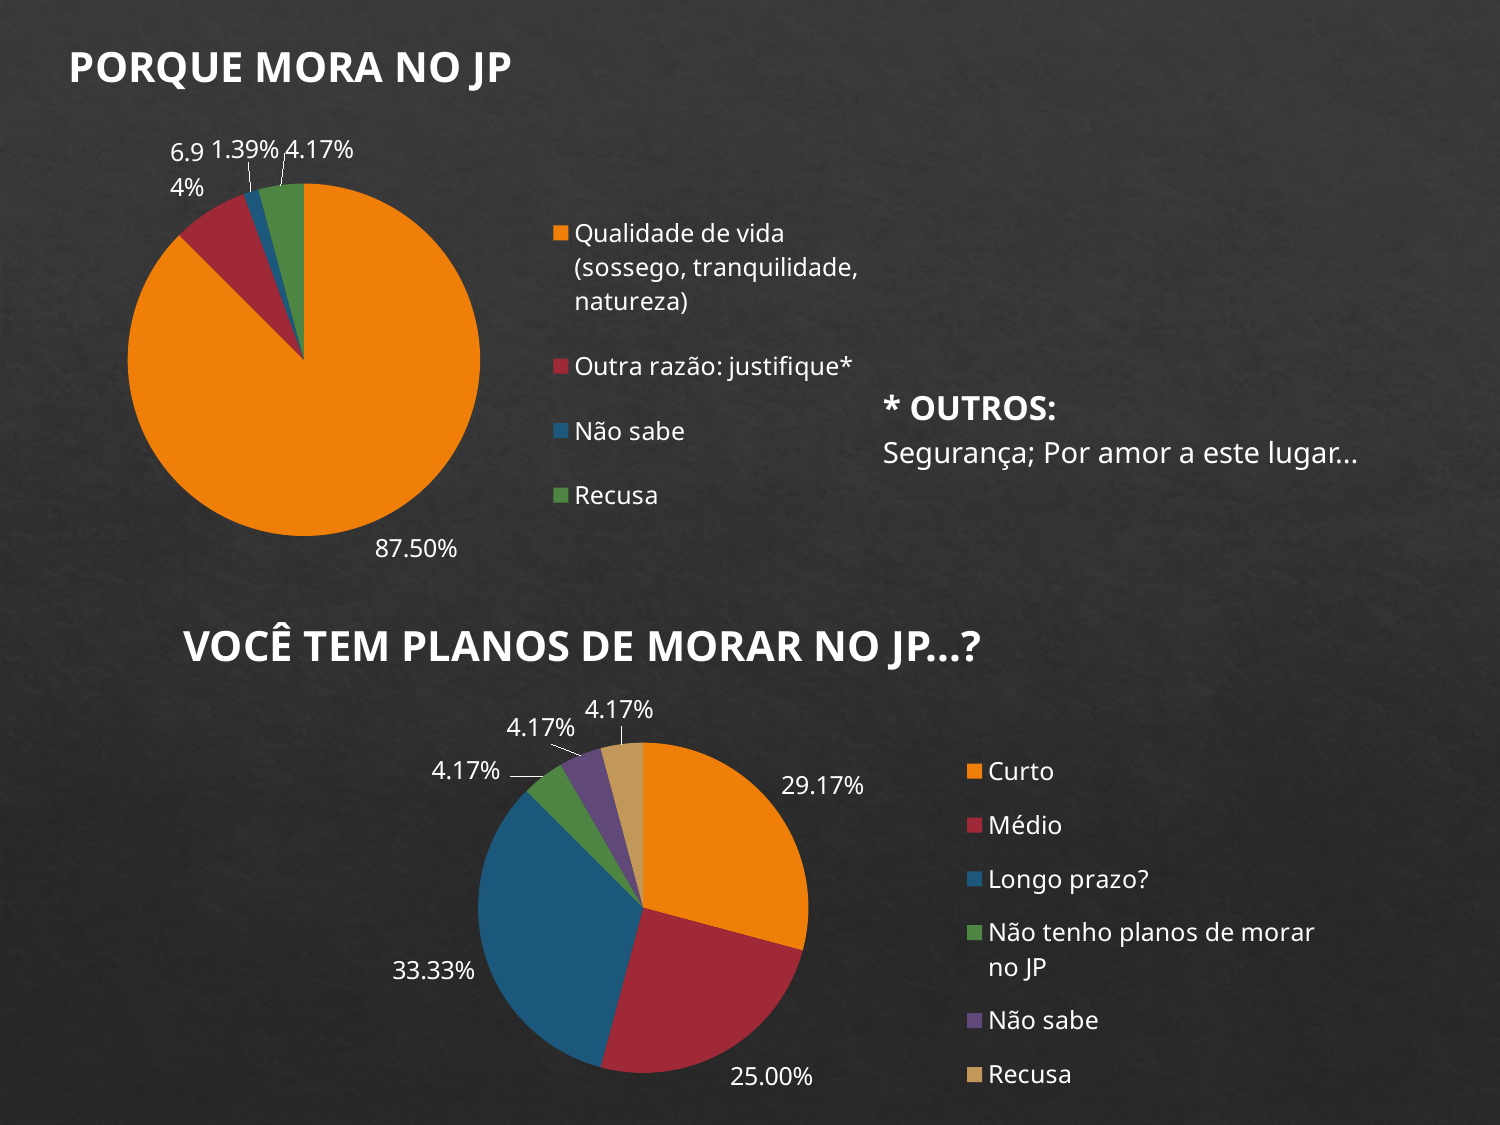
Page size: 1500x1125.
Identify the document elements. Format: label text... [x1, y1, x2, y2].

text_box PORQUE MORA NO JP [54, 33, 562, 99]
chart [309, 691, 1338, 1112]
chart [52, 131, 887, 581]
text_box VOCÊ TEM PLANOS DE MORAR NO JP...? [168, 612, 1067, 728]
text_box * OUTROS: Segurança; Por amor a este lugar... [895, 379, 1459, 477]
